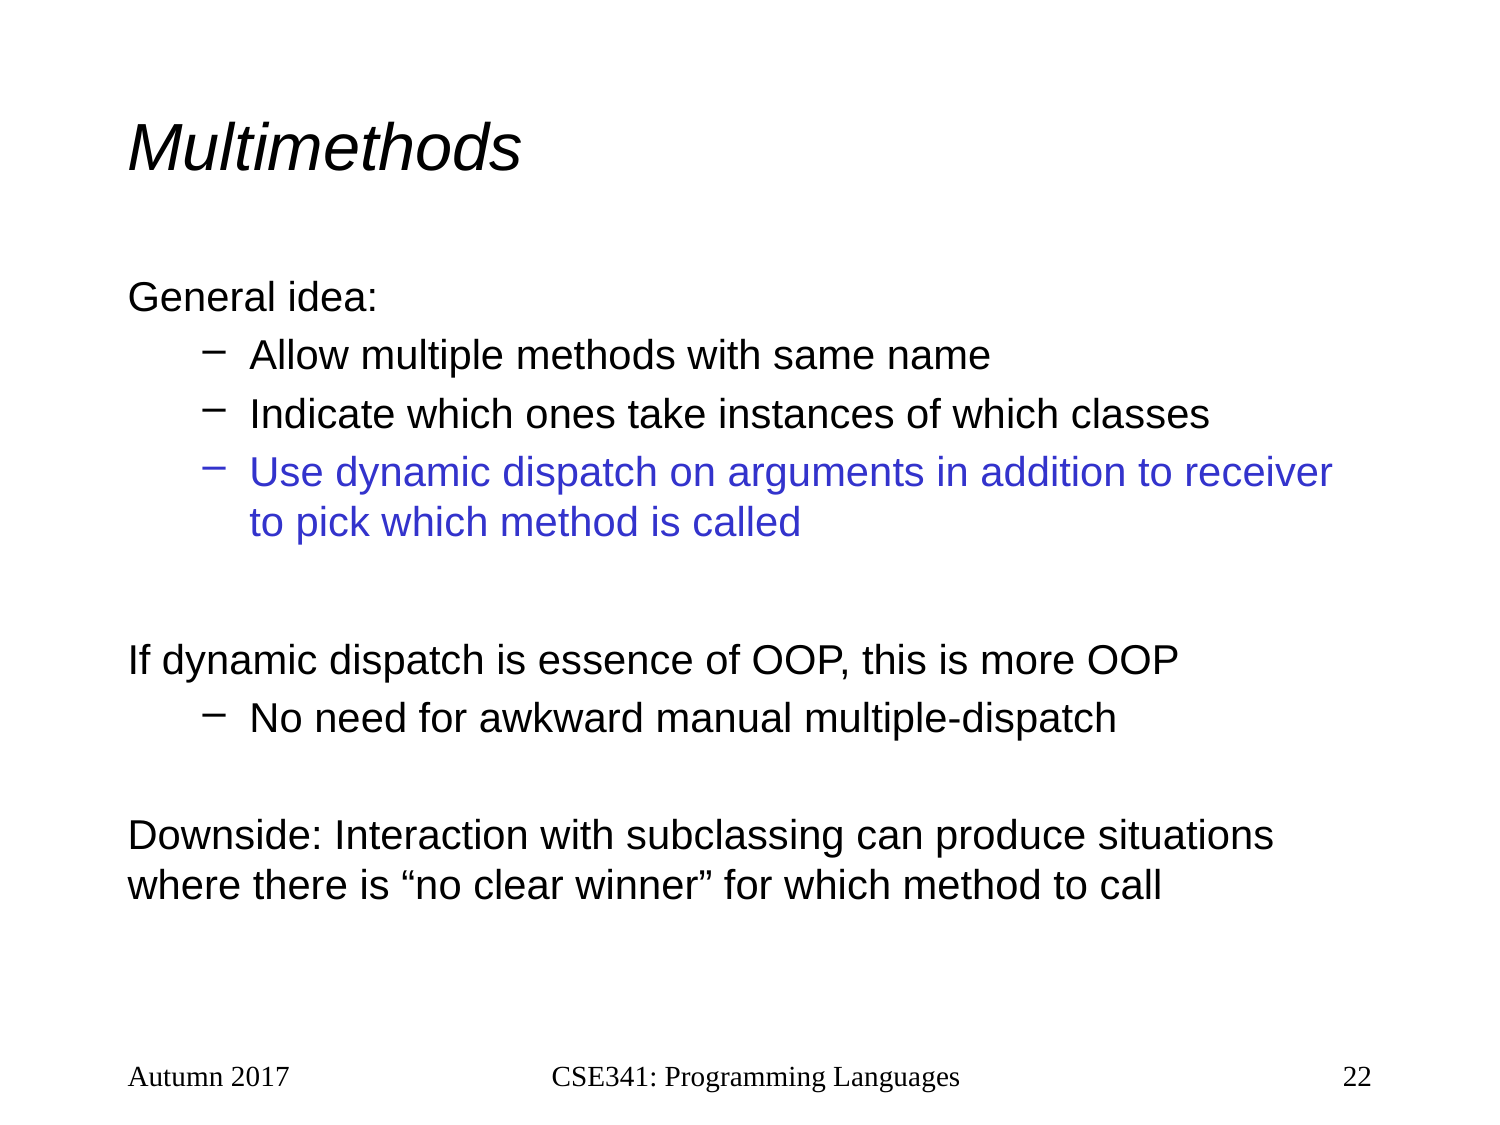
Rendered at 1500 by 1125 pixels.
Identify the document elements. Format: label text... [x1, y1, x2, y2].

slide_number 22 [1074, 1049, 1388, 1125]
footer CSE341: Programming Languages [474, 1049, 1038, 1125]
list General idea: Allow multiple methods with same name Indicate which ones take instances of which classes Use dynamic dispatch on arguments in addition to receiver to pick which method is called If dynamic dispatch is essence of OOP, this is more OOP No need for awkward manual multiple-dispatch Downside: Interaction with subclassing can produce situations where there is “no clear winner” for which method to call [112, 262, 1388, 1001]
title Multimethods [112, 49, 1388, 238]
slide_number Autumn 2017 [112, 1049, 426, 1125]
